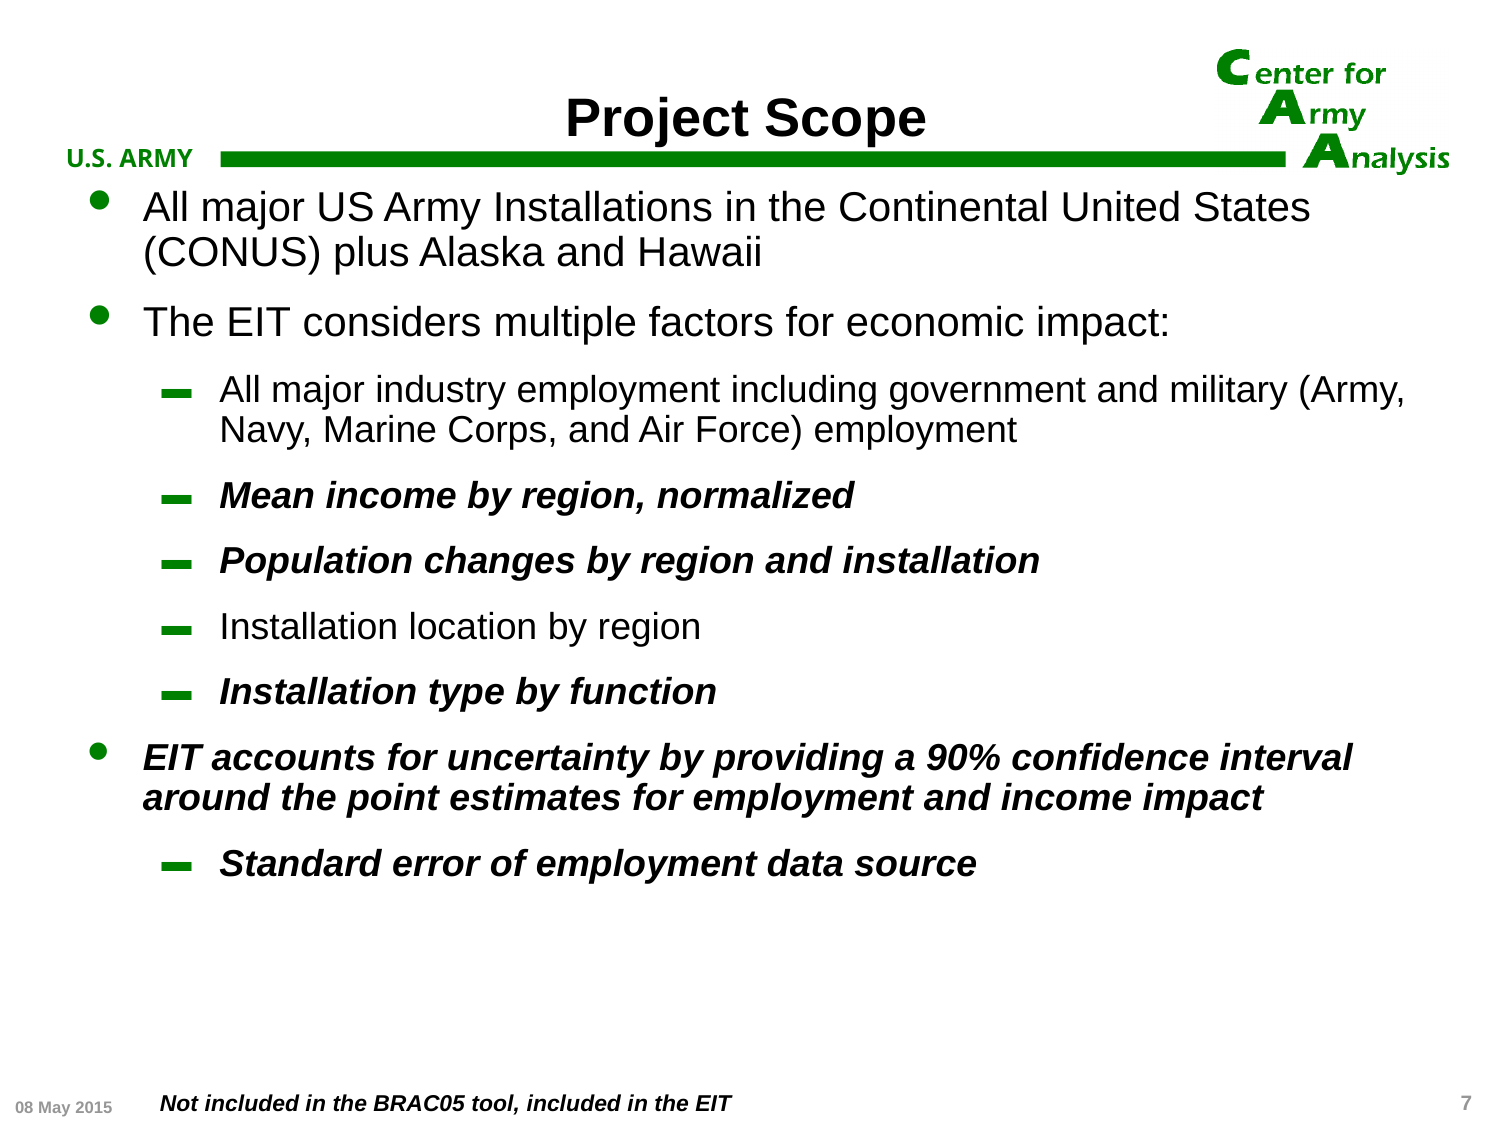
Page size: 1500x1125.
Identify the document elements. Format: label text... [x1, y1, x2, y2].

text_box Not included in the BRAC05 tool, included in the EIT [145, 1081, 938, 1124]
slide_number 7 [1426, 1084, 1488, 1123]
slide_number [0, 1086, 301, 1125]
picture [1214, 49, 1449, 175]
title Project Scope [284, 37, 1210, 149]
list All major US Army Installations in the Continental United States (CONUS) plus Alaska and Hawaii The EIT considers multiple factors for economic impact: All major industry employment including government and military (Army, Navy, Marine Corps, and Air Force) employment Mean income by region, normalized Population changes by region and installation Installation location by region Installation type by function EIT accounts for uncertainty by providing a 90% confidence interval around the point estimates for employment and income impact Standard error of employment data source [71, 177, 1423, 1079]
